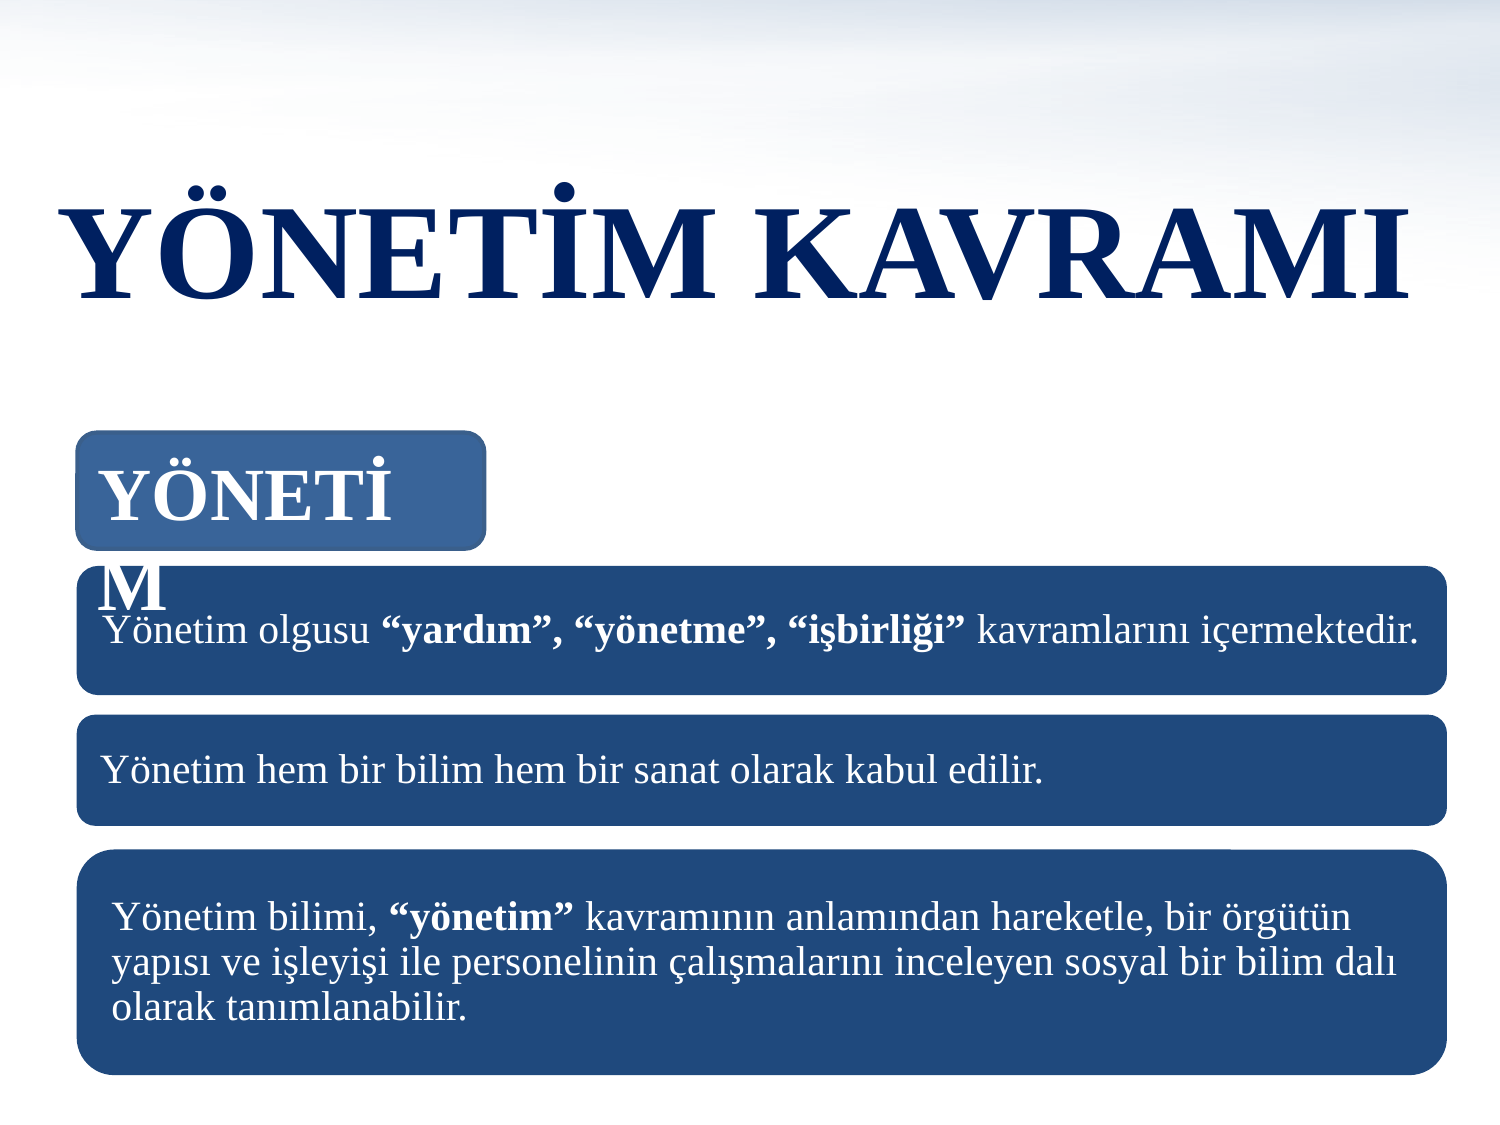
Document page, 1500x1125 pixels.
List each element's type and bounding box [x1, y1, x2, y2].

picture [0, 0, 1500, 1125]
list [76, 538, 1448, 1123]
